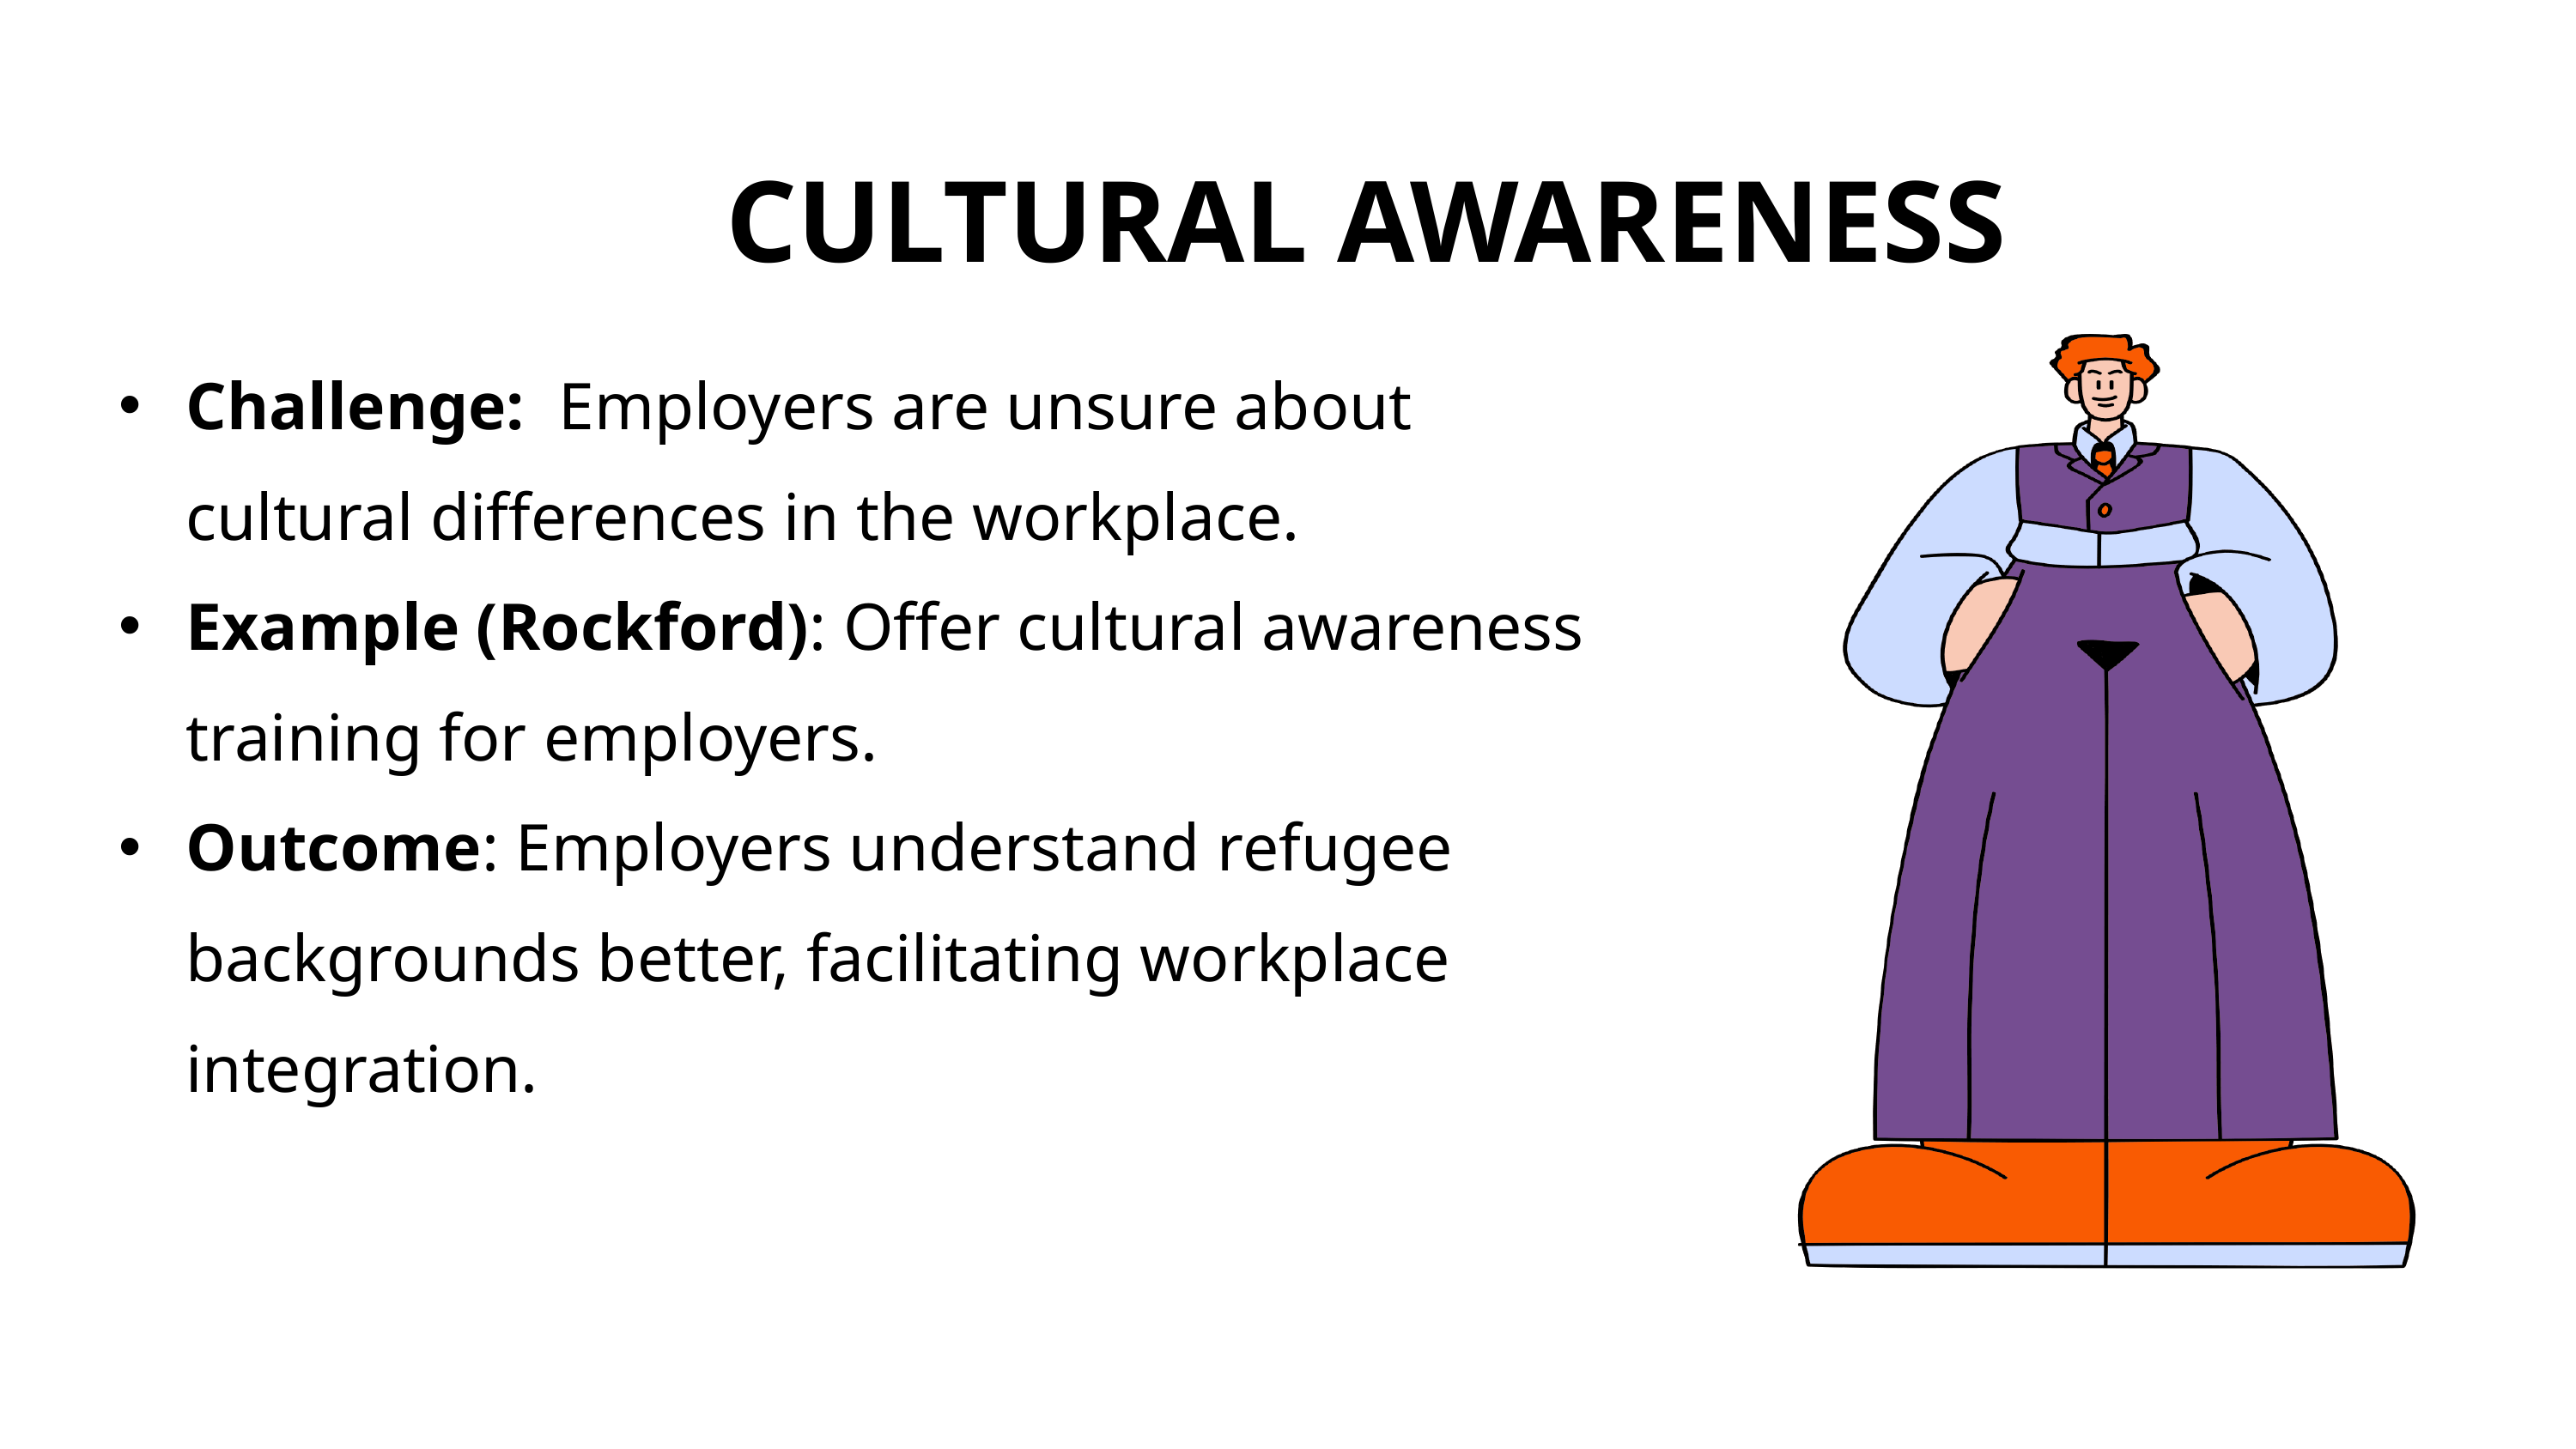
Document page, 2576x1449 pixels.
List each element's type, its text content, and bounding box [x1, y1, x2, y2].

text_box Challenge: Employers are unsure about cultural differences in the workplace. Example (Rockford): Offer cultural awareness training for employers. Outcome: Employers understand refugee backgrounds better, facilitating workplace integration. [52, 331, 1589, 1437]
text_box [1795, 330, 2419, 1269]
text_box CULTURAL AWARENESS [656, 127, 2106, 285]
